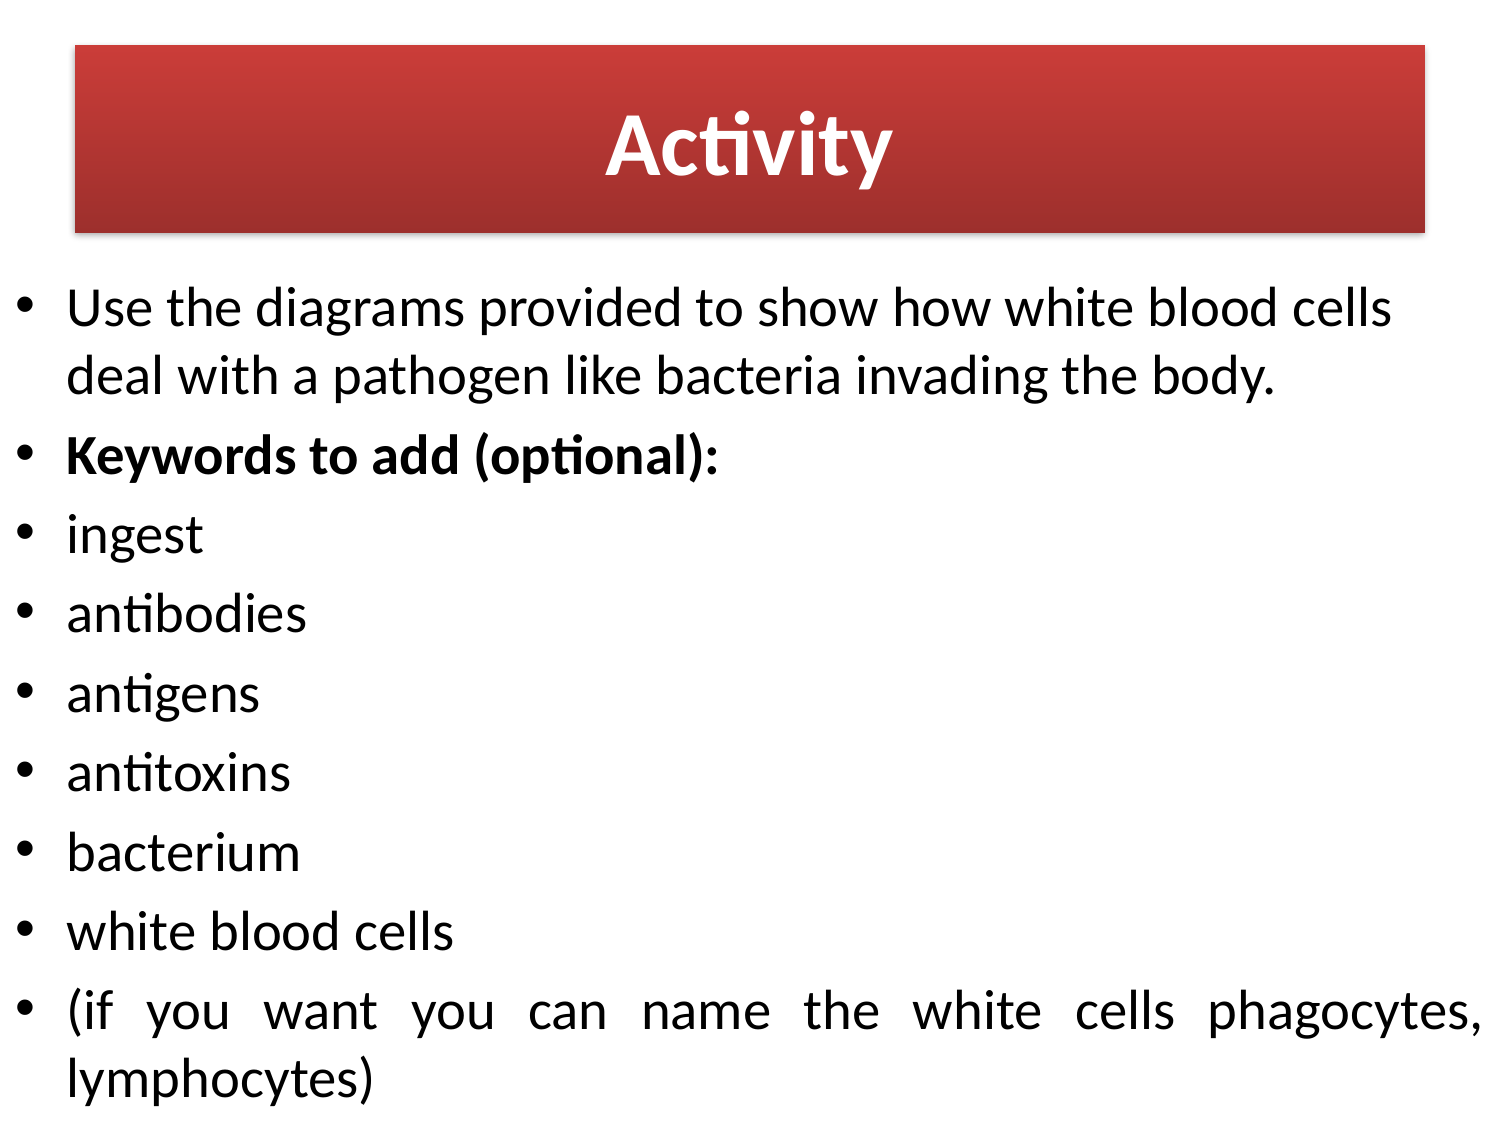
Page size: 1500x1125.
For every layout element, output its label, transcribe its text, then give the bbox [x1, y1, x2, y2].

list Use the diagrams provided to show how white blood cells deal with a pathogen like bacteria invading the body. Keywords to add (optional): ingest antibodies antigens antitoxins bacterium white blood cells (if you want you can name the white cells phagocytes, lymphocytes) [0, 262, 1500, 1125]
title Activity [75, 45, 1425, 233]
